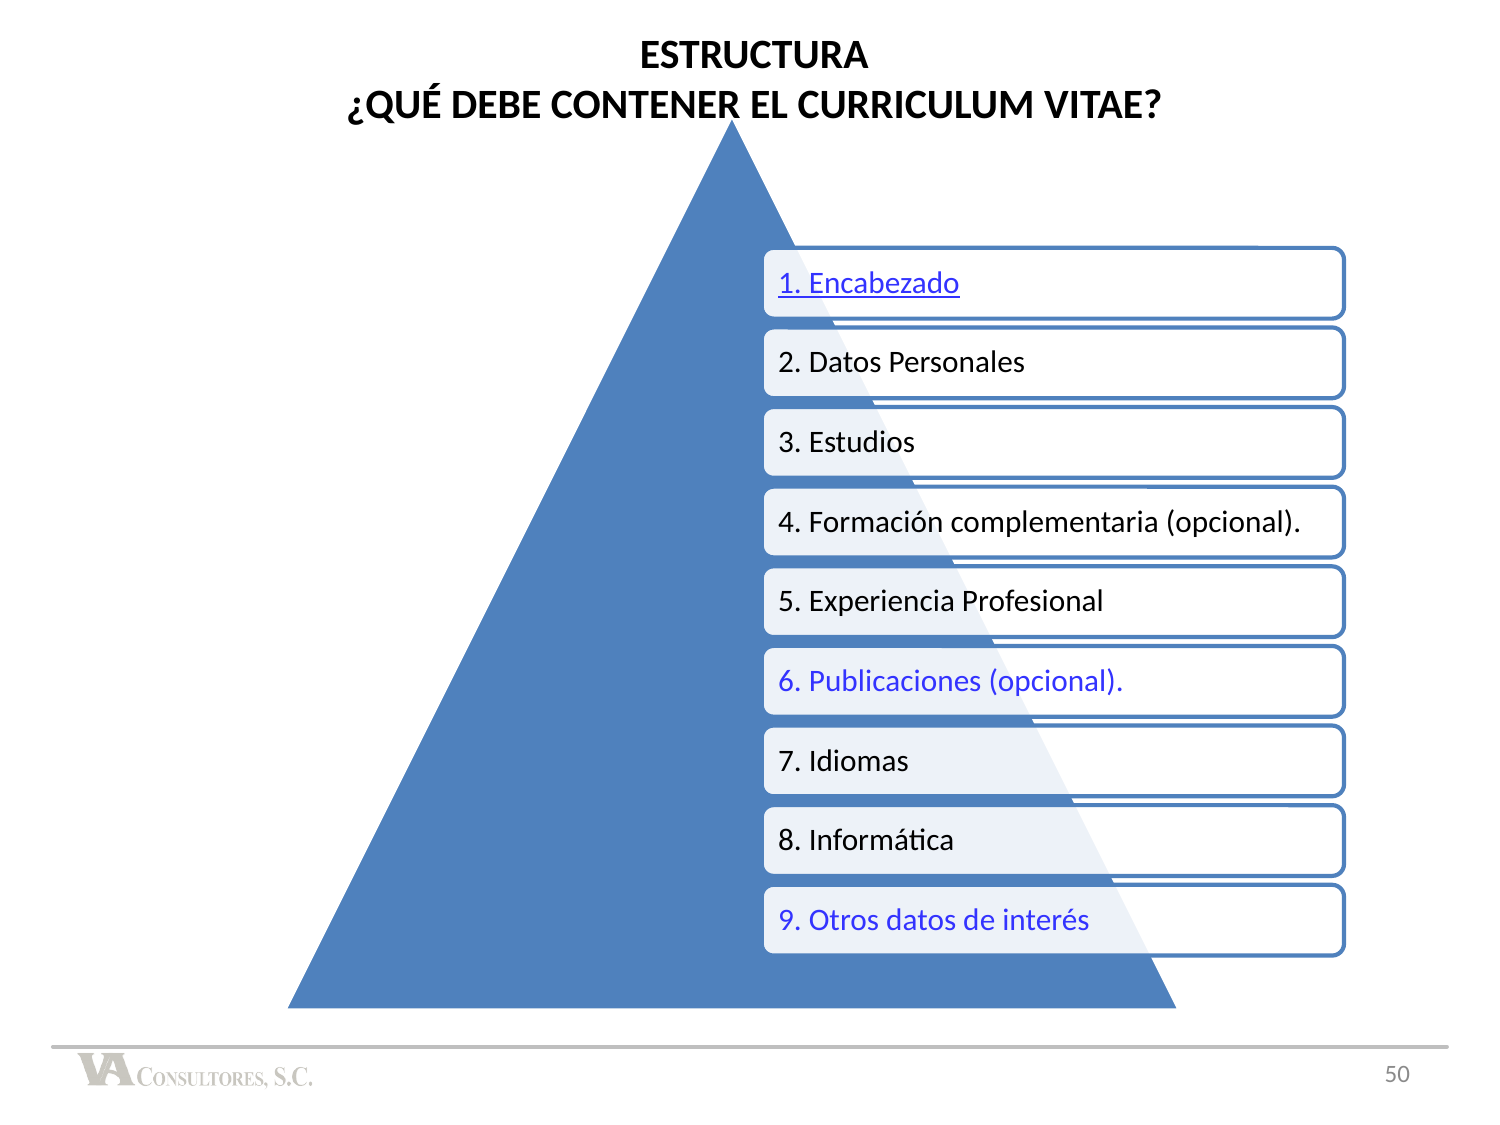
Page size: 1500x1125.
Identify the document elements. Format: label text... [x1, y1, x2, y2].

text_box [182, 114, 1416, 1011]
text_box ESTRUCTURA ¿QUÉ DEBE CONTENER EL CURRICULUM VITAE? [192, 19, 1317, 112]
slide_number 50 [1074, 1042, 1425, 1103]
